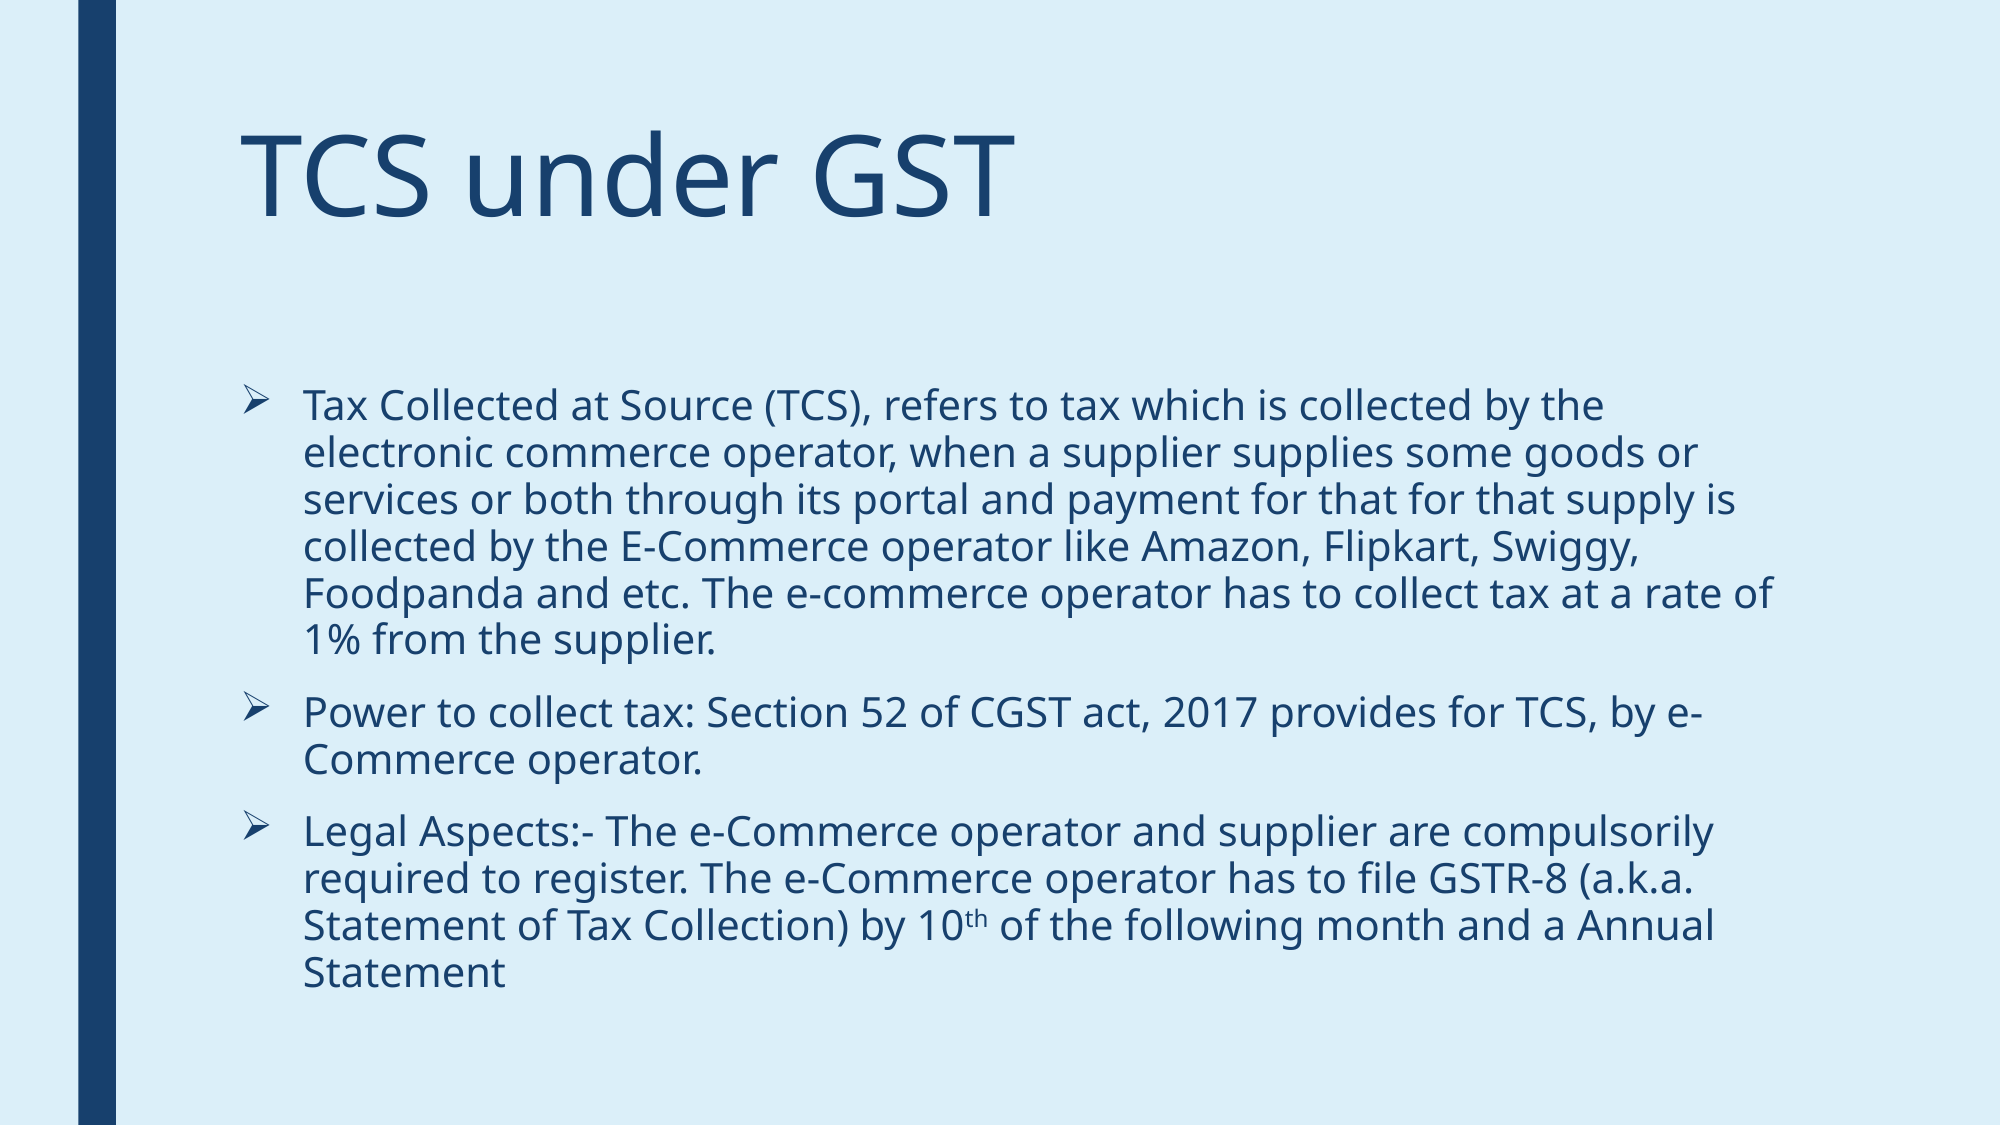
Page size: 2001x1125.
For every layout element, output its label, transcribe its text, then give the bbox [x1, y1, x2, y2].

list Tax Collected at Source (TCS), refers to tax which is collected by the electronic commerce operator, when a supplier supplies some goods or services or both through its portal and payment for that for that supply is collected by the E-Commerce operator like Amazon, Flipkart, Swiggy, Foodpanda and etc. The e-commerce operator has to collect tax at a rate of 1% from the supplier. Power to collect tax: Section 52 of CGST act, 2017 provides for TCS, by e-Commerce operator. Legal Aspects:- The e-Commerce operator and supplier are compulsorily required to register. The e-Commerce operator has to file GSTR-8 (a.k.a. Statement of Tax Collection) by 10th of the following month and a Annual Statement [225, 375, 1800, 963]
title TCS under GST [225, 112, 1800, 357]
